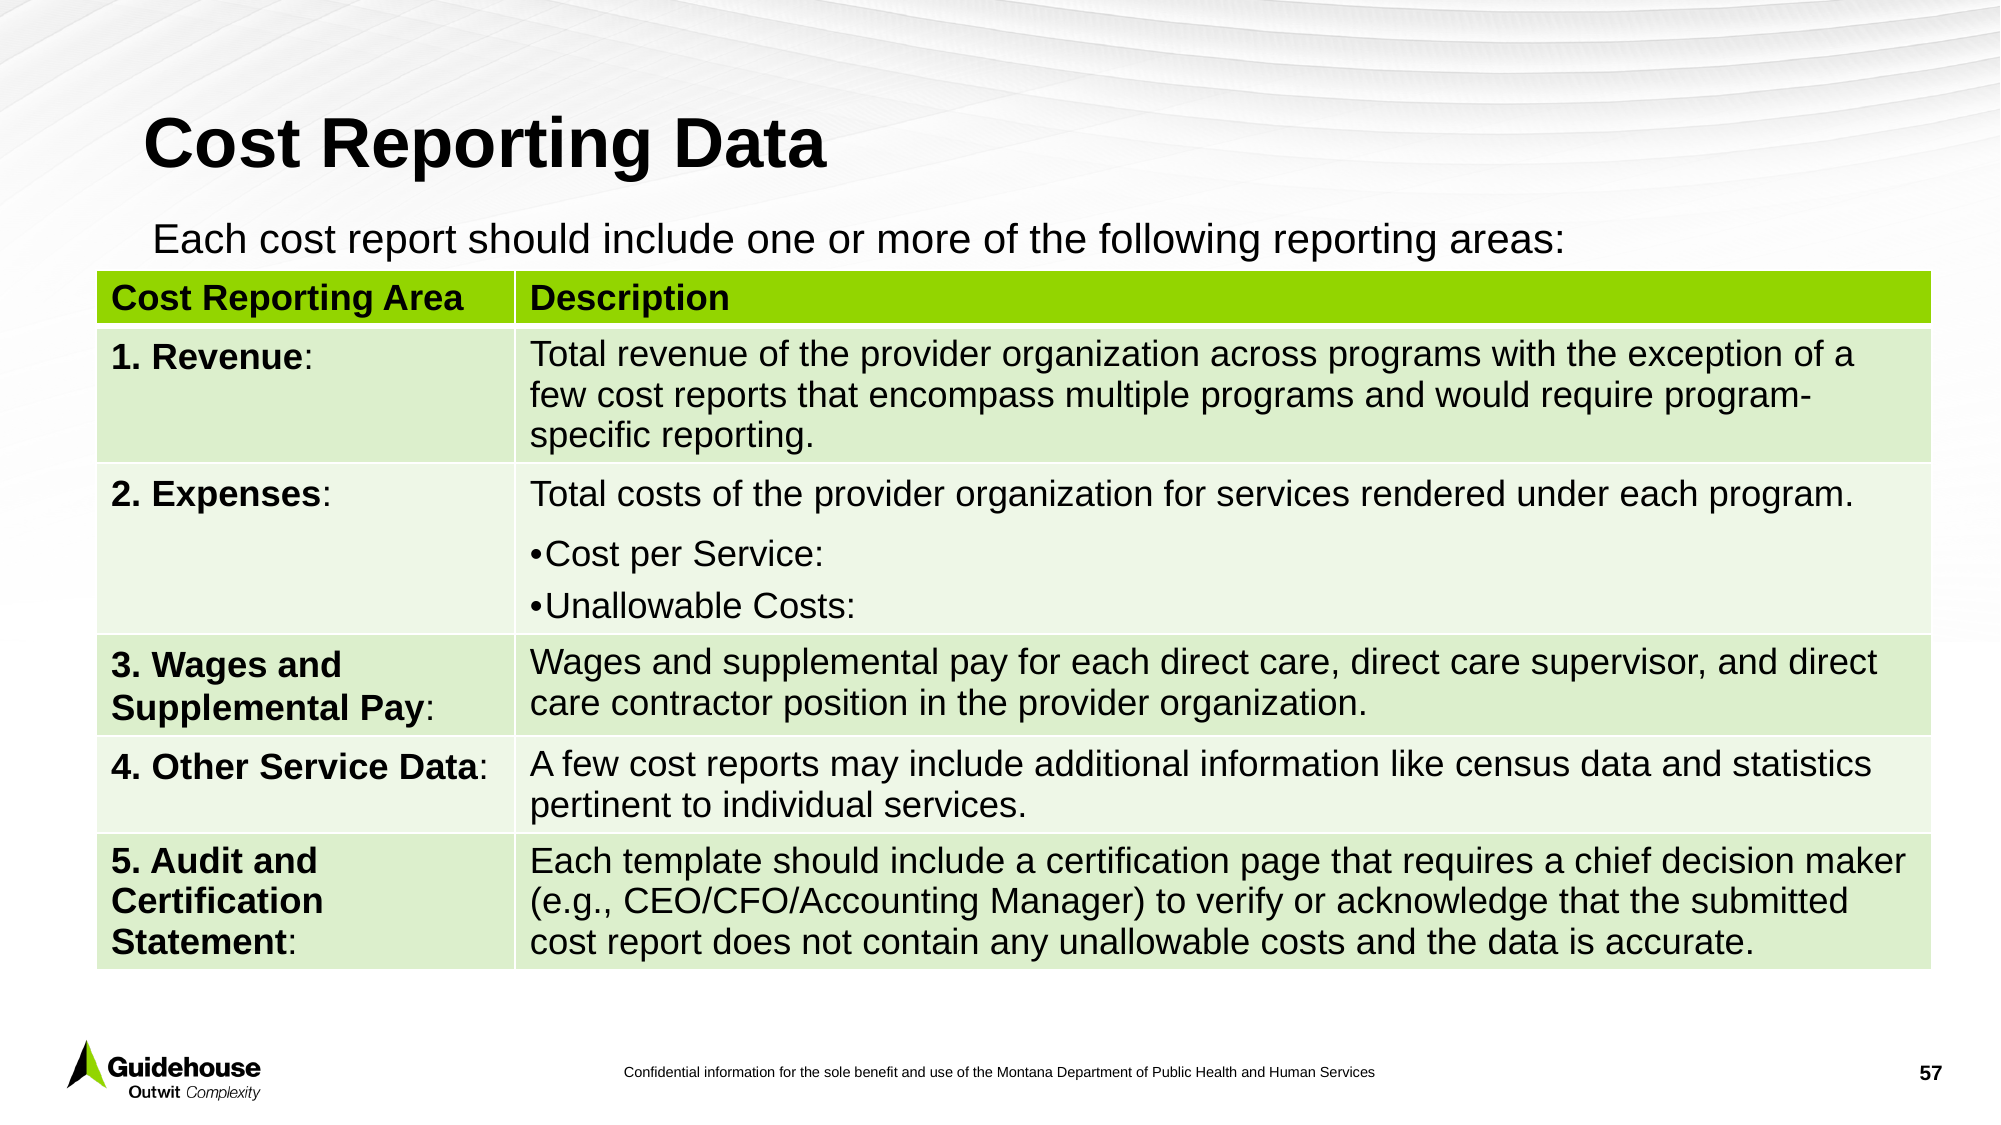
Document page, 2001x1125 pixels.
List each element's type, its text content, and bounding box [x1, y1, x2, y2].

table_cell 3. Wages and Supplemental Pay: [97, 635, 514, 735]
table_cell Wages and supplemental pay for each direct care, direct care supervisor, and direct care contractor position in the provider organization. [516, 635, 1931, 735]
title Cost Reporting Data [128, 59, 1863, 229]
table_header Cost Reporting Area [97, 271, 514, 323]
table_header Description [516, 271, 1931, 323]
table_cell 2. Expenses: [97, 464, 514, 633]
table_cell Total revenue of the provider organization across programs with the exception of a few cost reports that encompass multiple programs and would require program-specific reporting. [516, 329, 1931, 462]
picture [64, 1038, 262, 1103]
table_cell Total costs of the provider organization for services rendered under each program. Cost per Service: Unallowable Costs: [516, 464, 1931, 633]
table_cell A few cost reports may include additional information like census data and statistics pertinent to individual services. [516, 737, 1931, 832]
table_cell 5. Audit and Certification Statement: [97, 834, 514, 969]
table_cell 4. Other Service Data: [97, 737, 514, 832]
list Each cost report should include one or more of the following reporting areas: [137, 201, 1863, 269]
table_cell Each template should include a certification page that requires a chief decision maker (e.g., CEO/CFO/Accounting Manager) to verify or acknowledge that the submitted cost report does not contain any unallowable costs and the data is accurate. [516, 834, 1931, 969]
text_box Analysis for rate study purposes ONLY. [0, 0, 2000, 642]
table_cell 1. Revenue: [97, 329, 514, 462]
slide_number 57 [1507, 1042, 1958, 1102]
